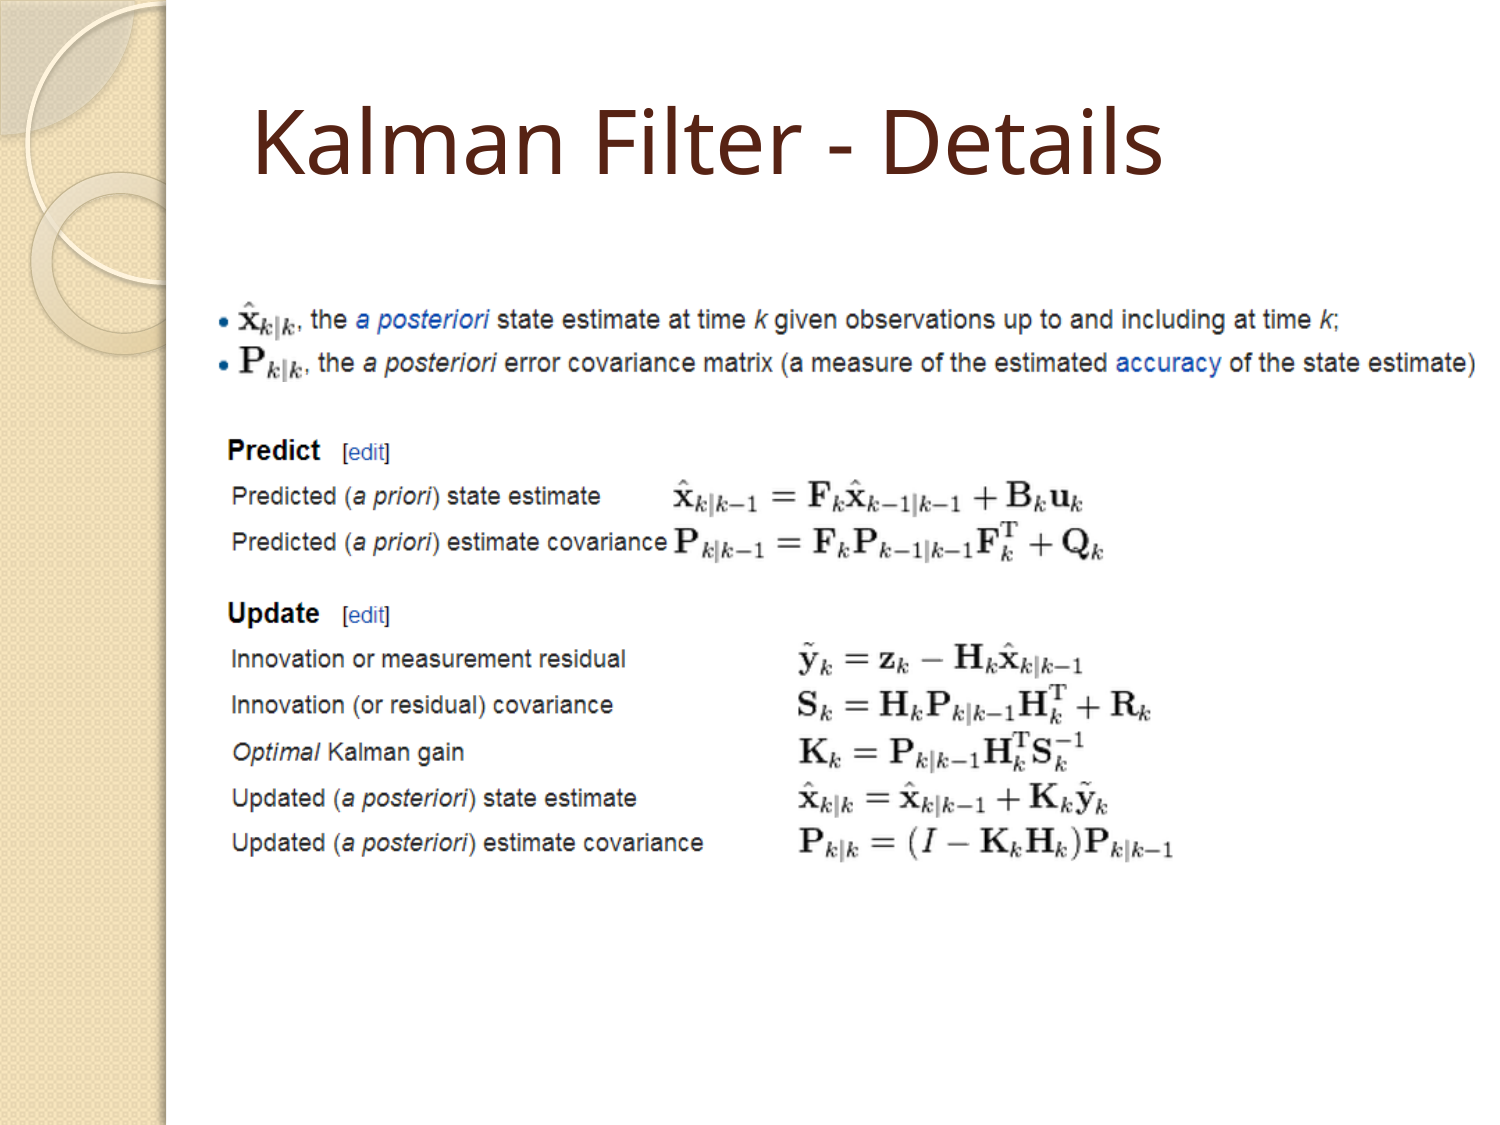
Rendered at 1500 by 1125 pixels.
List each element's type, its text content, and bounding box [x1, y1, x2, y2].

picture [212, 287, 1476, 382]
title Kalman Filter - Details [235, 45, 1466, 233]
picture [212, 424, 1213, 876]
